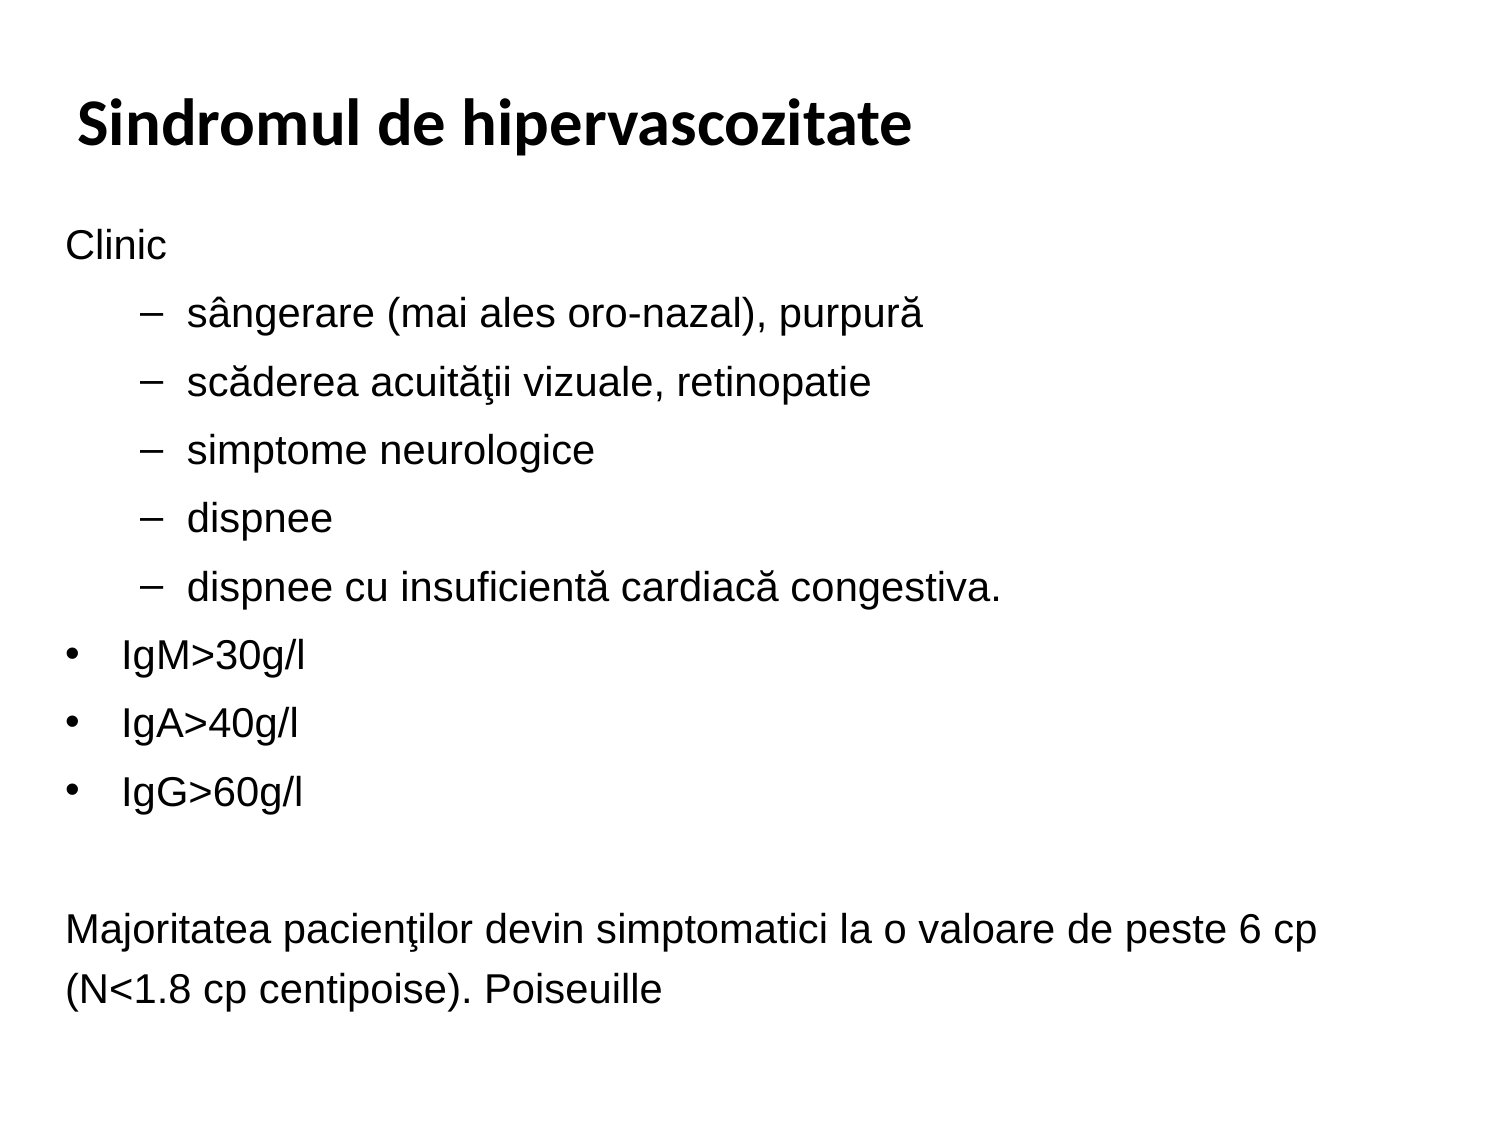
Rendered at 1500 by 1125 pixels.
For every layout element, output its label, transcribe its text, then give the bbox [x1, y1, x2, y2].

list Clinic sângerare (mai ales oro-nazal), purpură scăderea acuităţii vizuale, retinopatie simptome neurologice dispnee dispnee cu insuficientă cardiacă congestiva. IgM>30g/l IgA>40g/l IgG>60g/l Majoritatea pacienţilor devin simptomatici la o valoare de peste 6 cp (N<1.8 cp centipoise). Poiseuille [50, 200, 1438, 1113]
title Sindromul de hipervascozitate [62, 24, 1413, 200]
